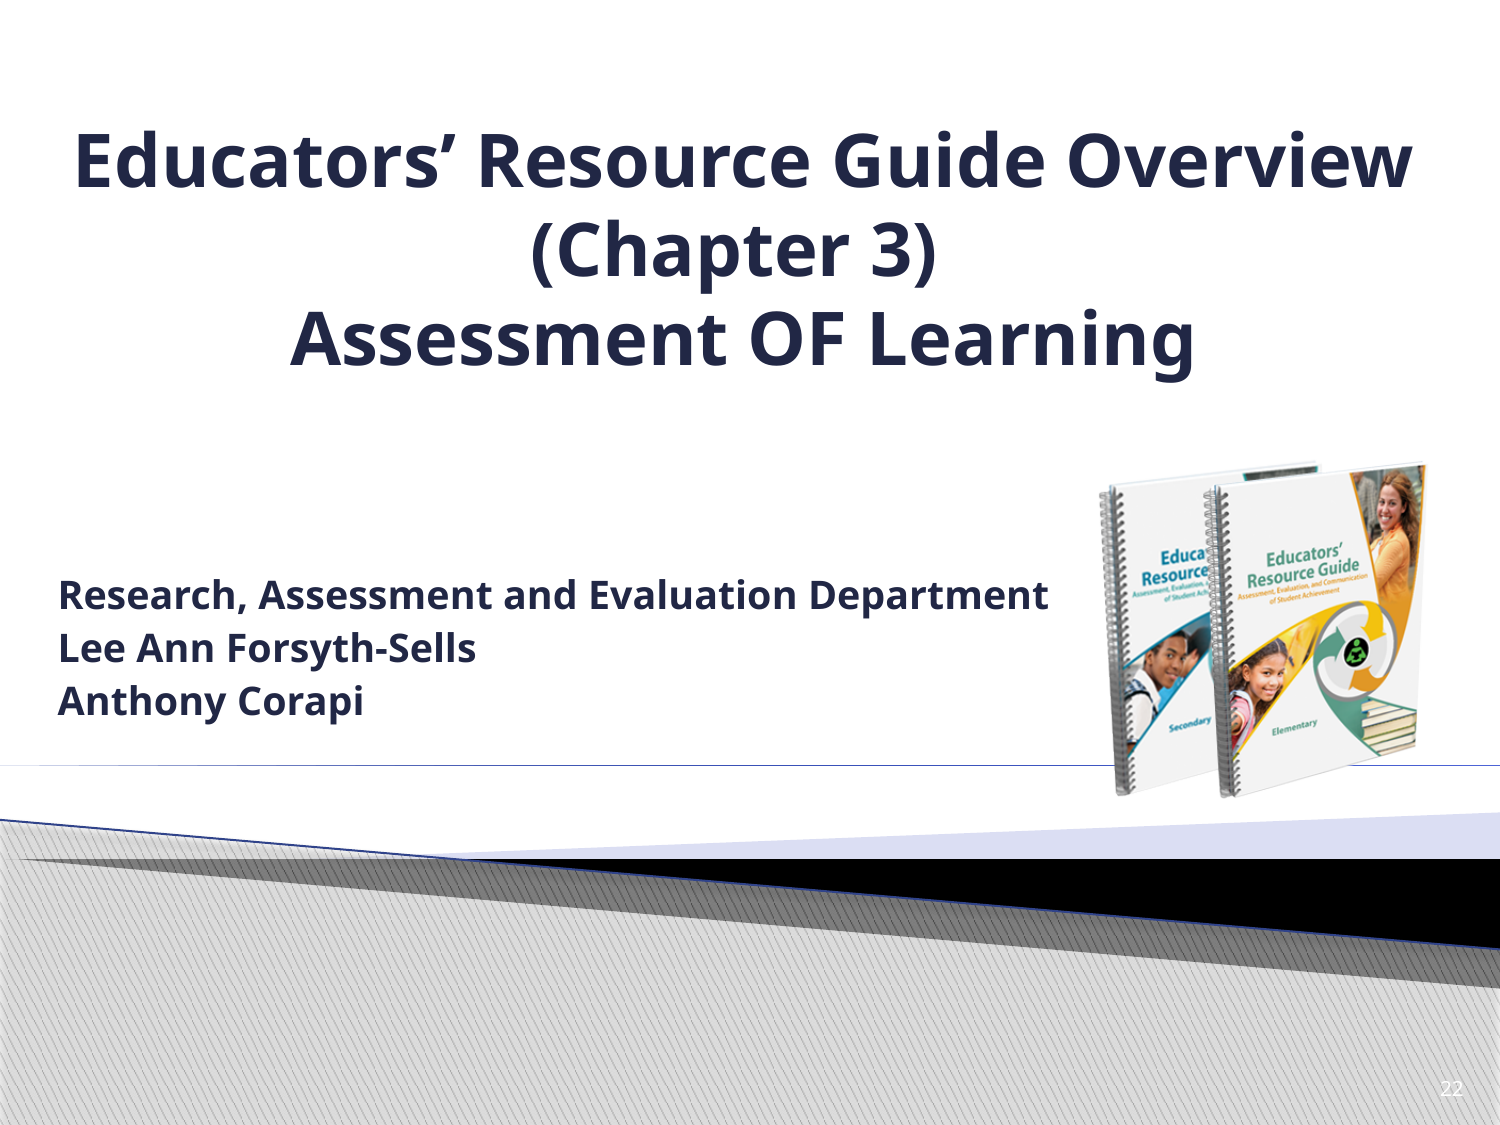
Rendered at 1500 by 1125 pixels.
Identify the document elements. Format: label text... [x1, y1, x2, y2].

picture [5, 859, 1500, 989]
slide_number 22 [1418, 1051, 1479, 1112]
title Educators’ Resource Guide Overview (Chapter 3) Assessment OF Learning [37, 24, 1450, 388]
subtitle Research, Assessment and Evaluation Department Lee Ann Forsyth-Sells Anthony Corapi [50, 562, 1081, 760]
picture [1087, 449, 1435, 805]
